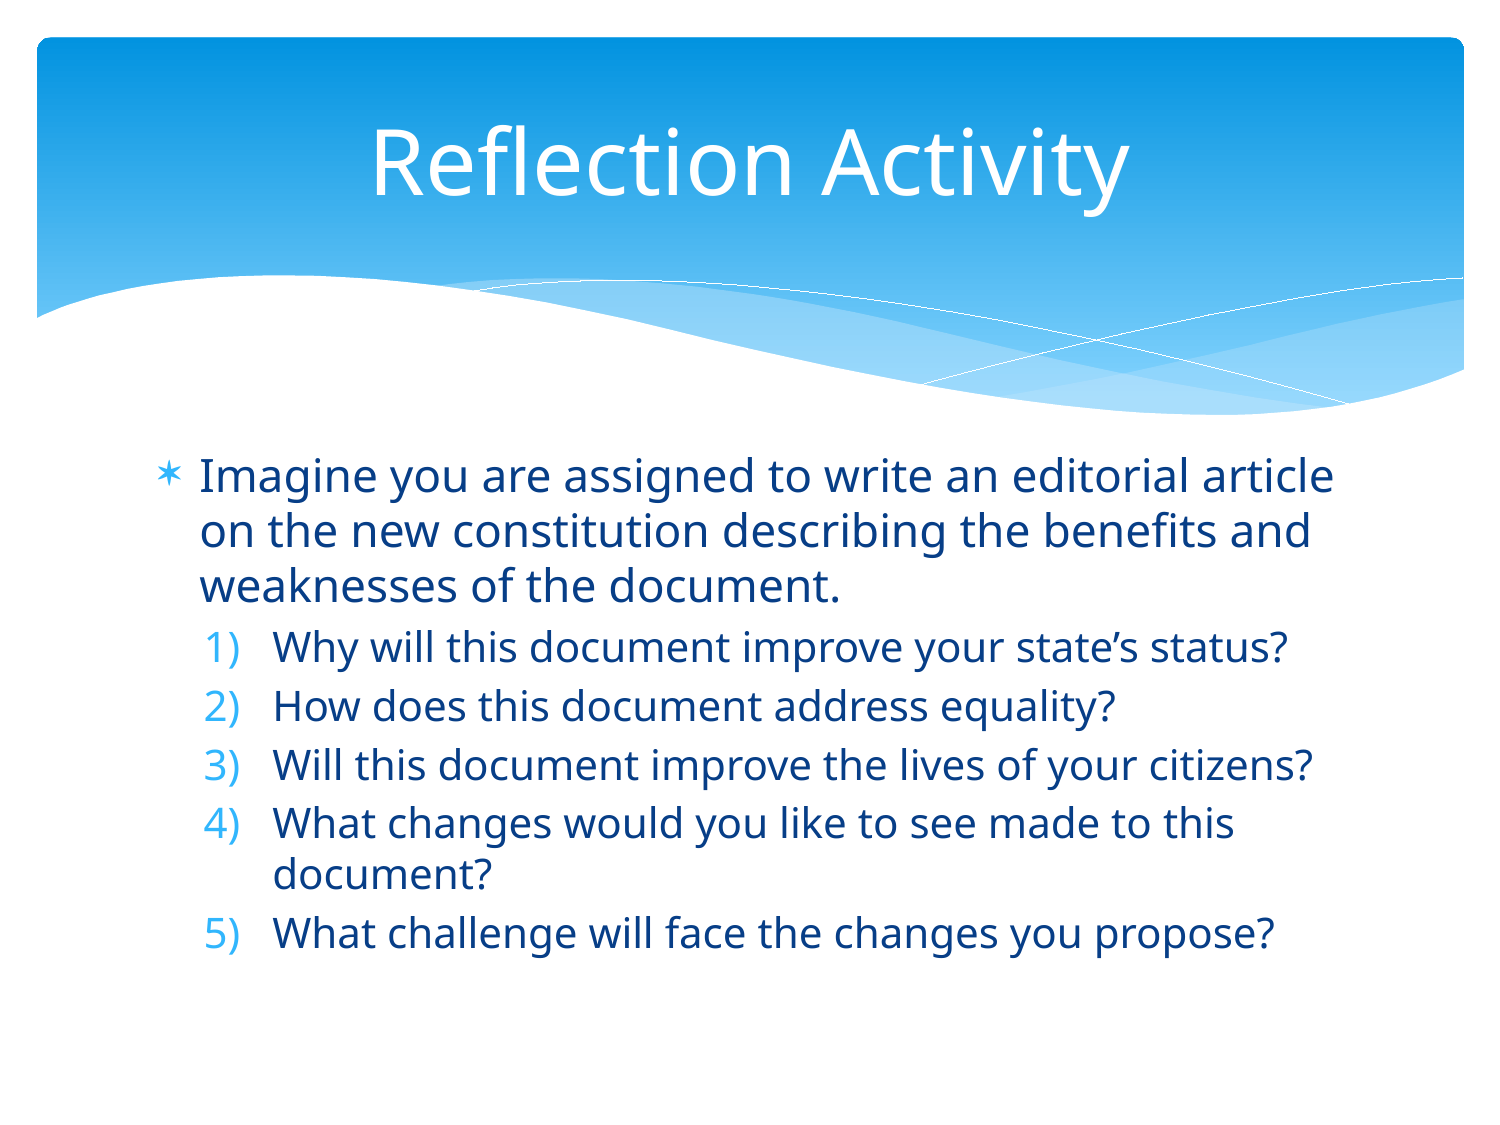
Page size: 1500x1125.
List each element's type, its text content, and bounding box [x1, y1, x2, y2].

list Imagine you are assigned to write an editorial article on the new constitution describing the benefits and weaknesses of the document. Why will this document improve your state’s status? How does this document address equality? Will this document improve the lives of your citizens? What changes would you like to see made to this document? What challenge will face the changes you propose? [143, 438, 1359, 1005]
title Reflection Activity [75, 55, 1425, 261]
